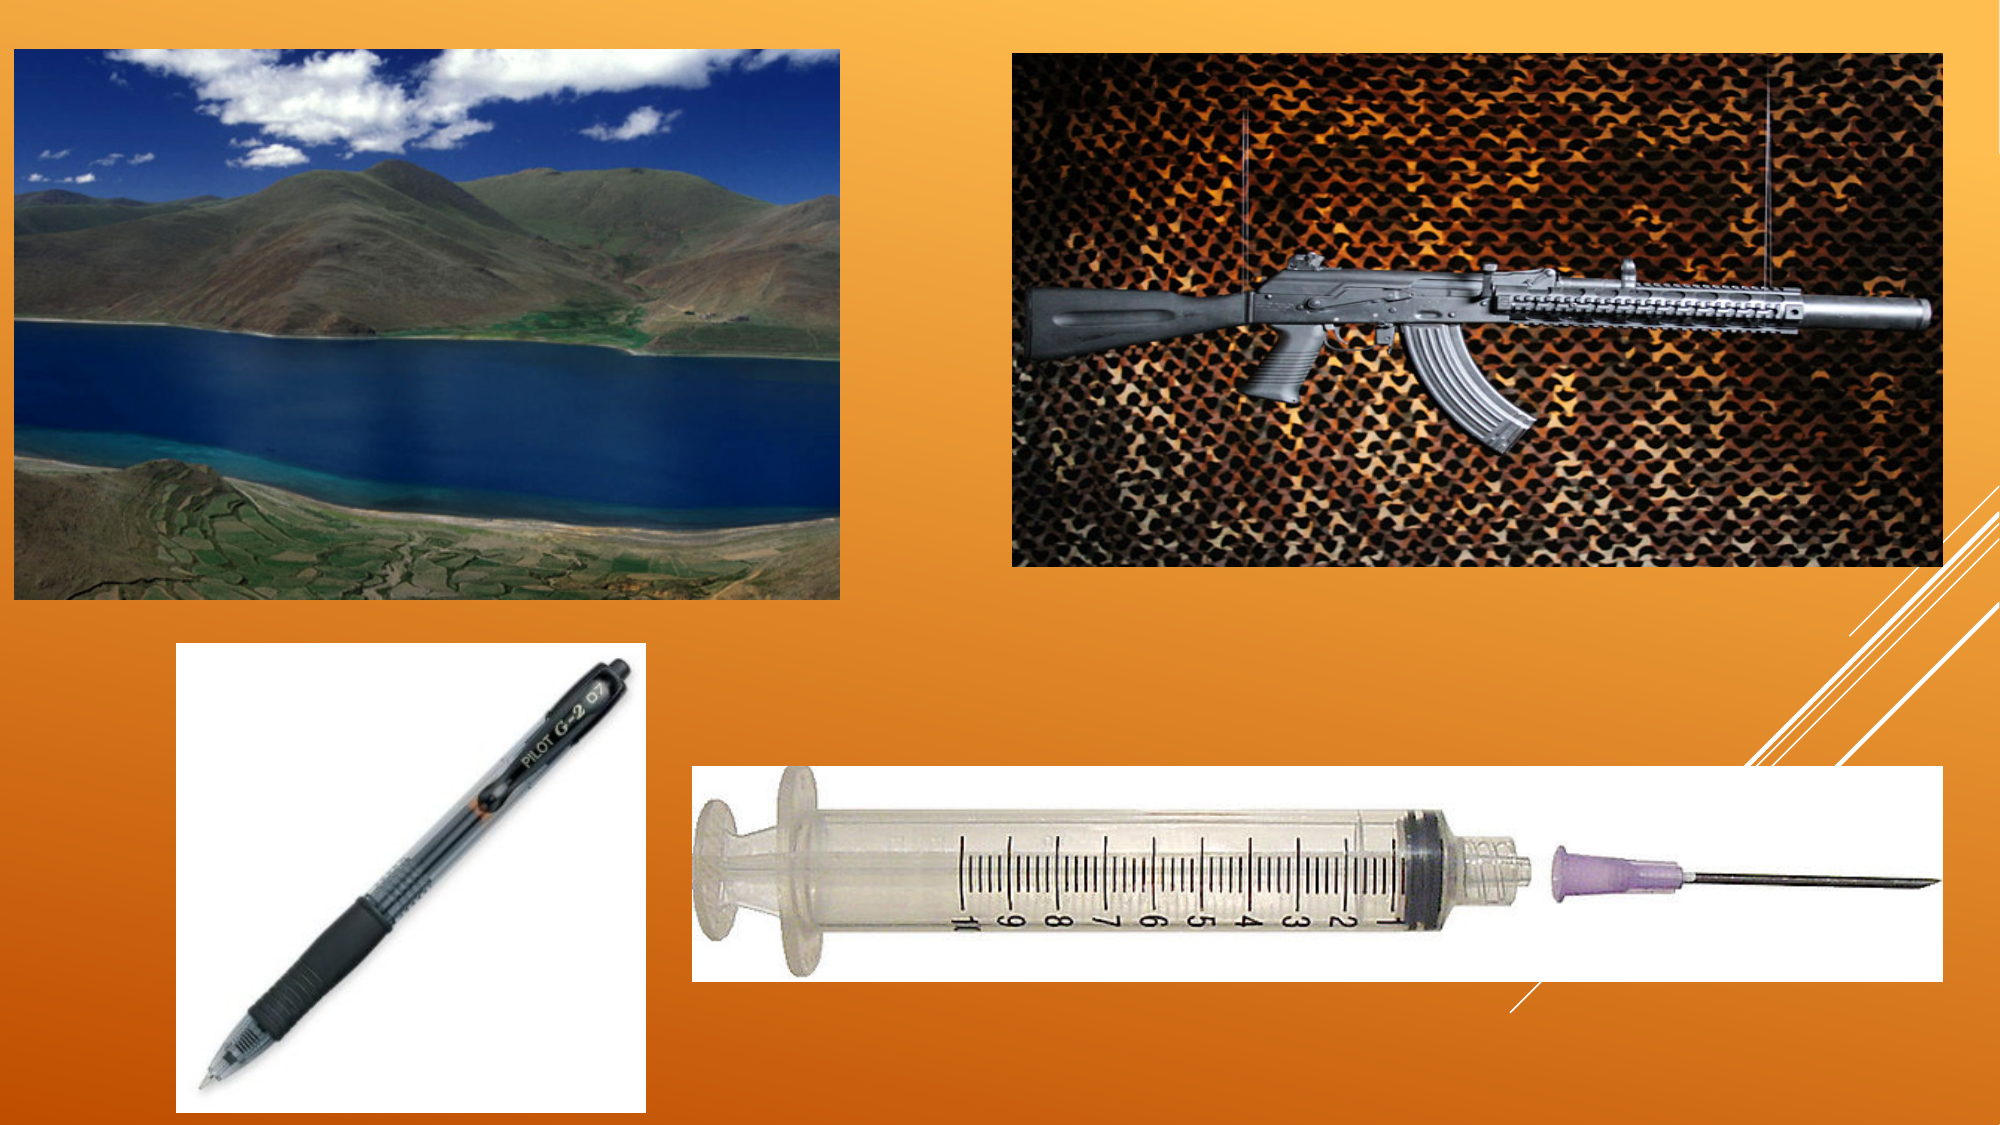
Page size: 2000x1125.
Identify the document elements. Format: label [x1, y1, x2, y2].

picture [692, 765, 1944, 982]
picture [14, 49, 840, 601]
picture [176, 643, 646, 1113]
picture [1012, 53, 1943, 567]
